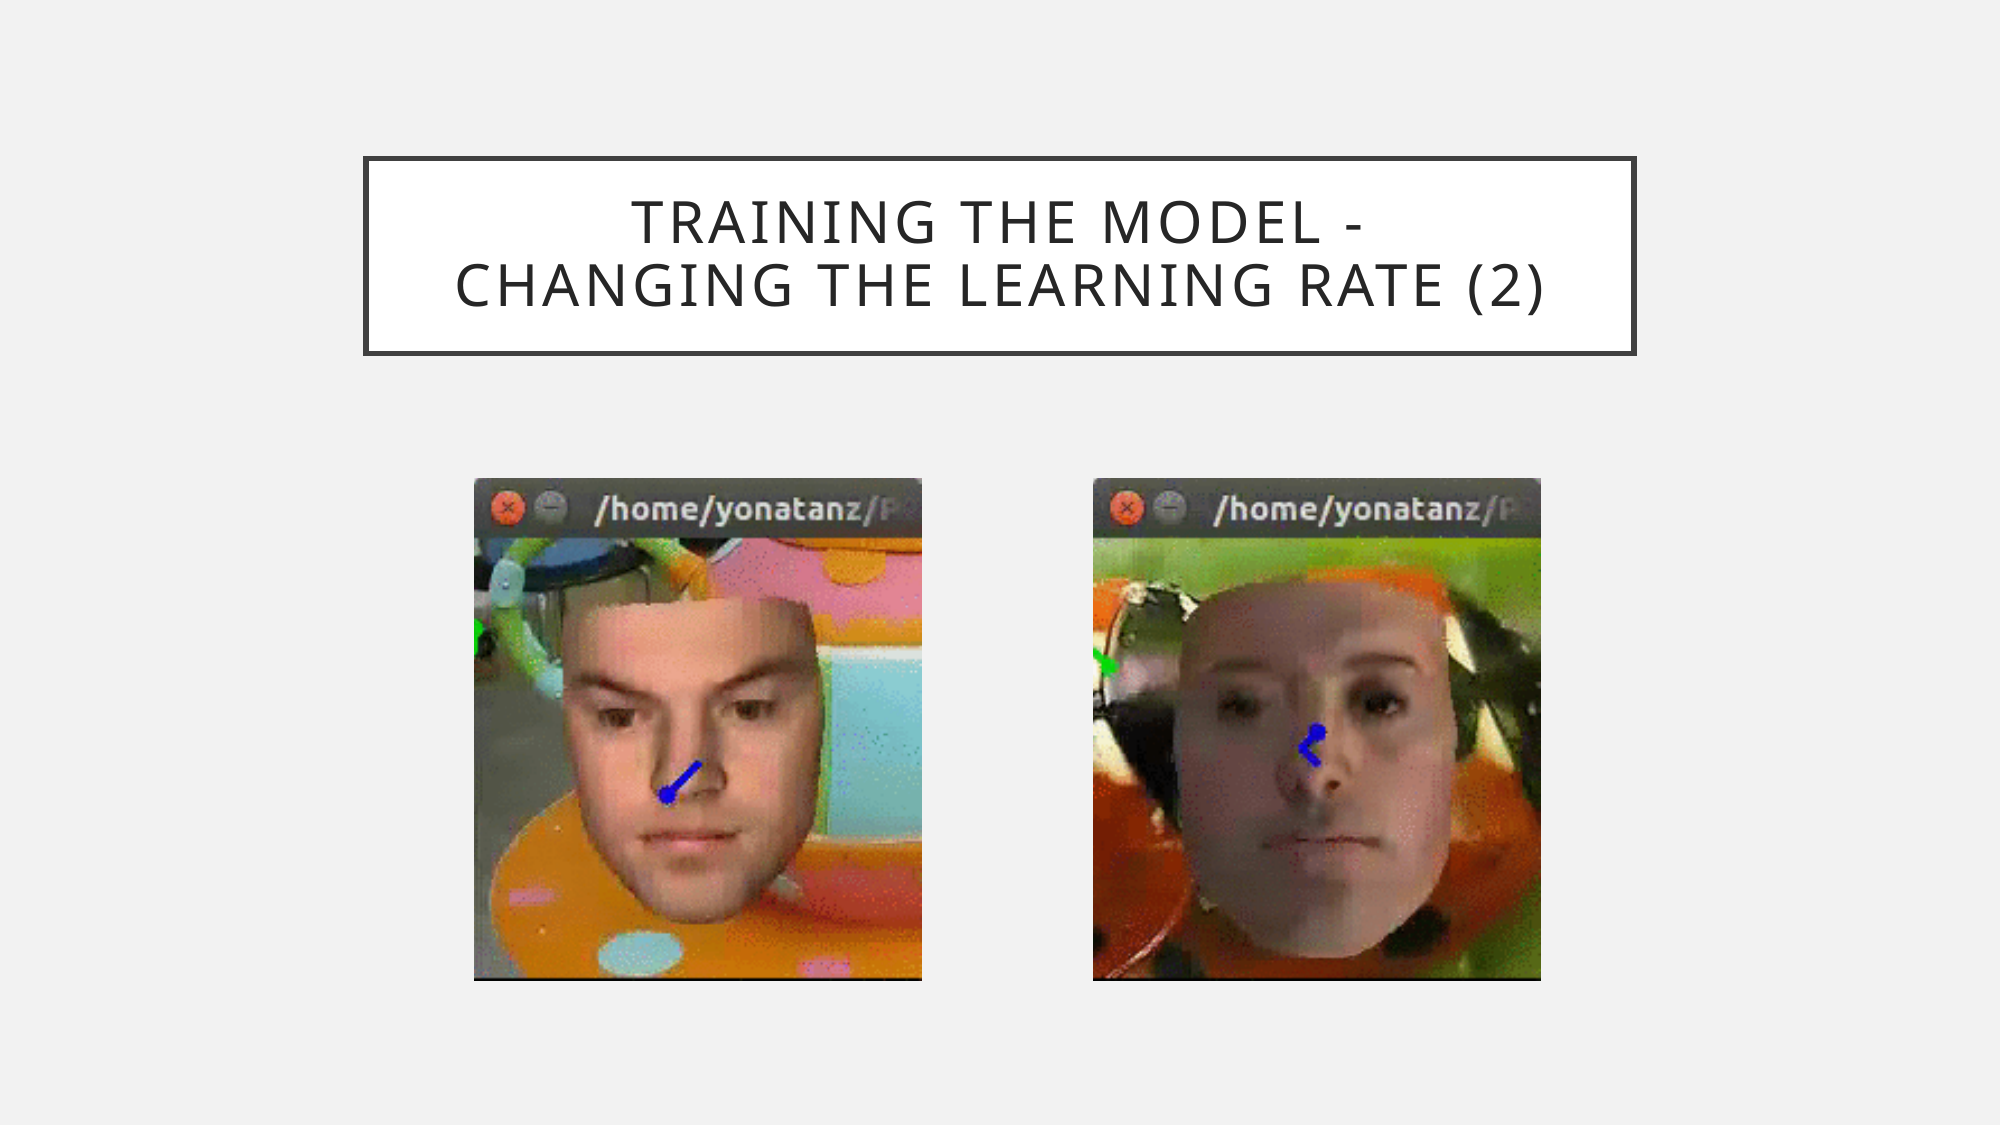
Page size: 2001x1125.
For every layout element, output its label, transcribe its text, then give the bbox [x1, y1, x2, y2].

title Training the model - Changing the learning rate (2) [363, 156, 1637, 356]
picture [474, 478, 922, 981]
picture [1093, 478, 1542, 981]
